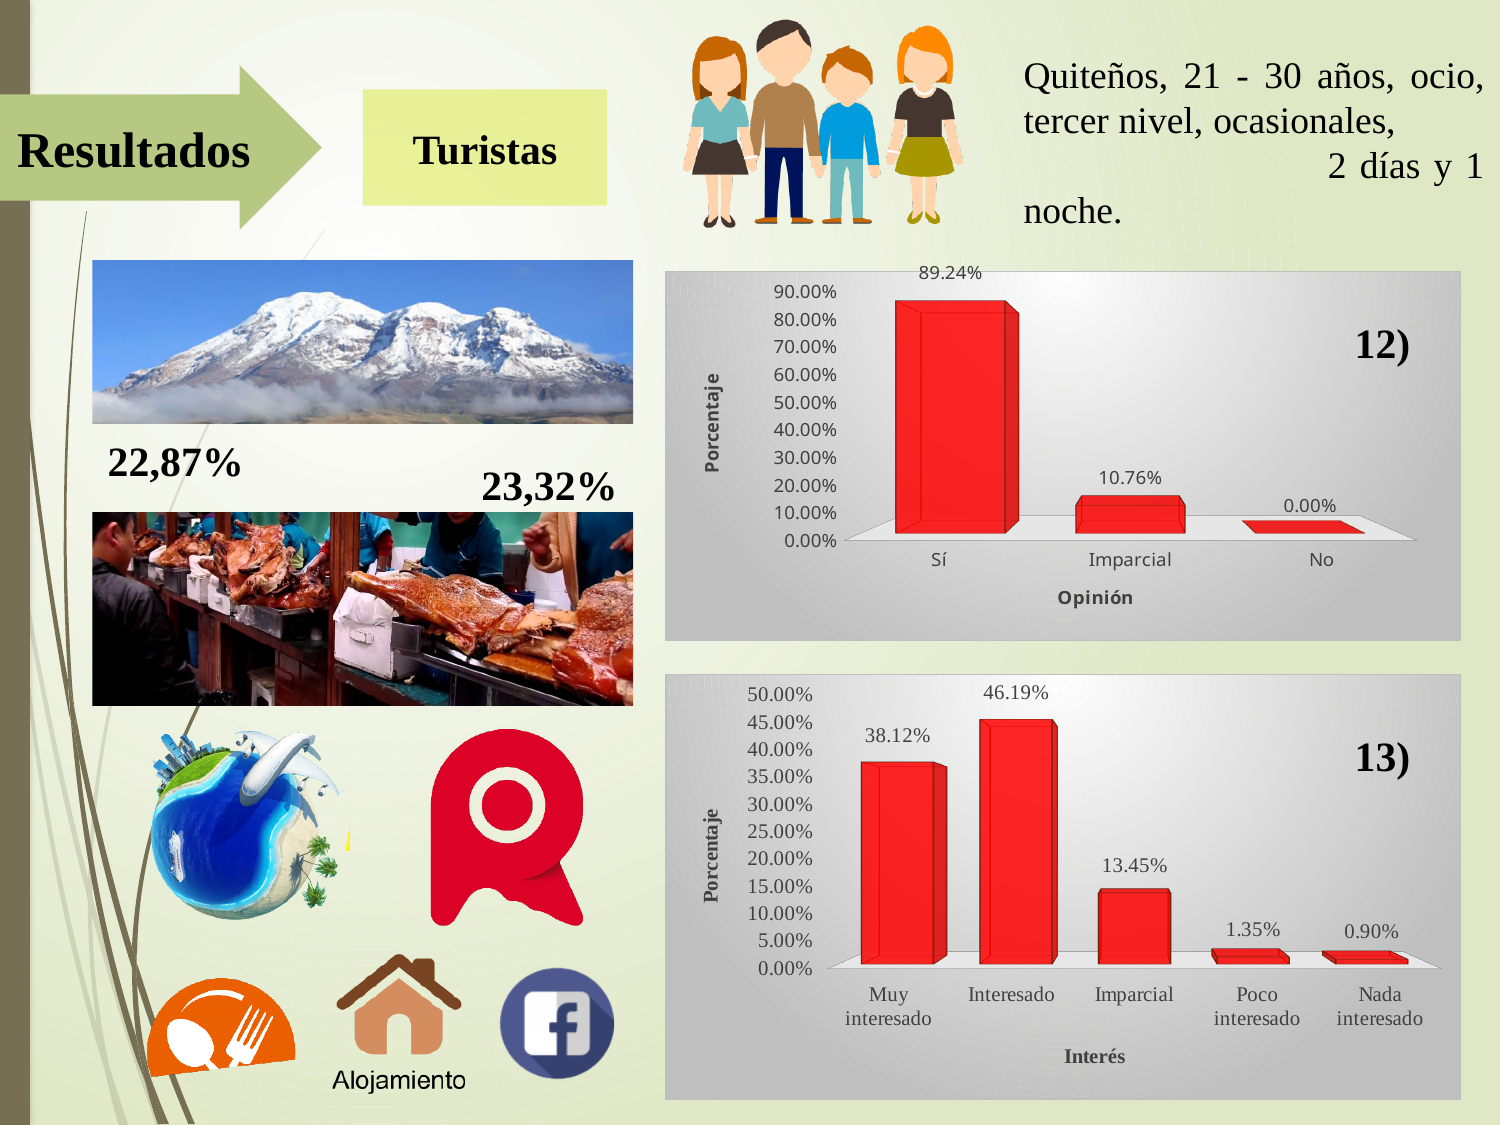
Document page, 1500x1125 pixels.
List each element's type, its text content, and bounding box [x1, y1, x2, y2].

text_box Quiteños, 21 - 30 años, ocio, tercer nivel, ocasionales, 2 días y 1 noche. [1008, 43, 1500, 238]
text_box Resultados [0, 64, 323, 231]
chart [664, 673, 1462, 1100]
picture [430, 728, 583, 926]
chart [664, 259, 1462, 642]
text_box Turistas [362, 88, 608, 207]
picture [139, 971, 298, 1079]
picture [92, 512, 634, 706]
text_box 23,32% [466, 447, 633, 512]
picture [498, 965, 615, 1082]
picture [92, 259, 634, 425]
picture [100, 724, 351, 926]
text_box 22,87% [92, 433, 259, 493]
picture [682, 19, 964, 228]
picture [311, 943, 486, 1104]
